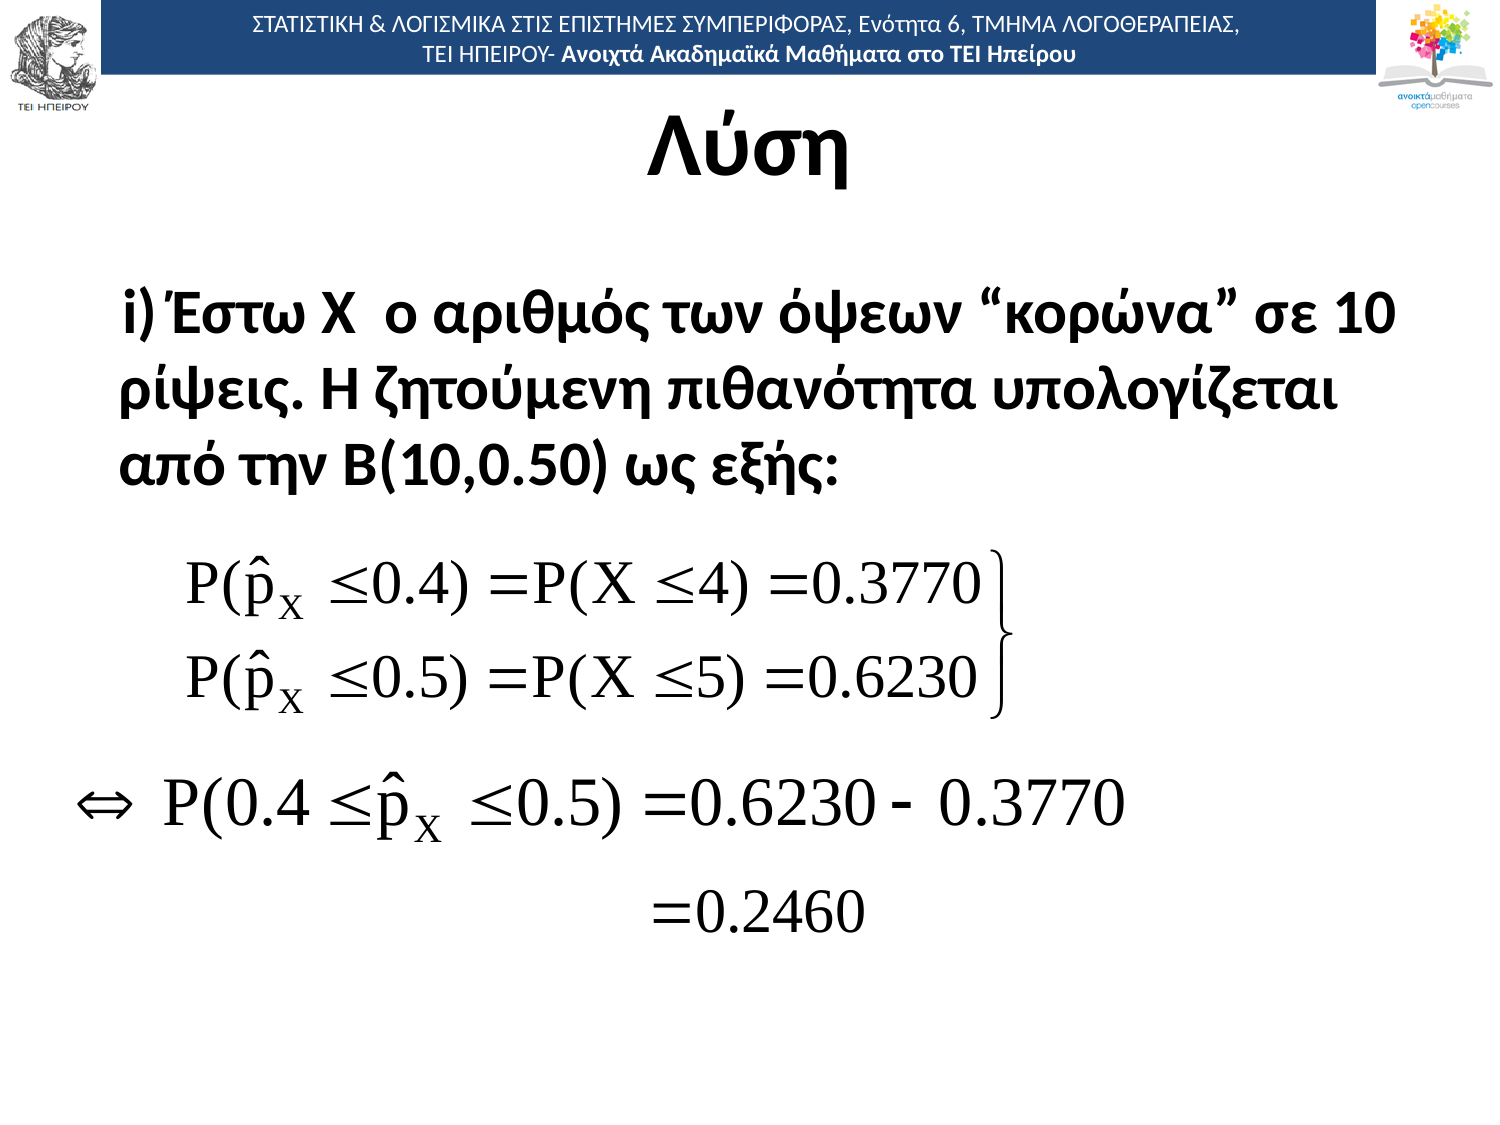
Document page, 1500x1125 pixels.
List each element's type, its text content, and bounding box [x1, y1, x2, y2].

picture [1375, 0, 1500, 114]
title Λύση [75, 75, 1425, 233]
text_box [62, 755, 1138, 857]
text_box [174, 537, 1028, 736]
picture [0, 0, 101, 114]
list i) Έστω Χ ο αριθμός των όψεων “κορώνα” σε 10 ρίψεις. Η ζητούμενη πιθανότητα υπολογίζεται από την Β(10,0.50) ως εξής: [50, 262, 1425, 1005]
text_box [637, 874, 876, 951]
text_box ΣΤΑΤΙΣΤΙΚΗ & ΛΟΓΙΣΜΙΚΑ ΣΤΙΣ ΕΠΙΣΤΗΜΕΣ ΣΥΜΠΕΡΙΦΟΡΑΣ, Ενότητα 6, ΤΜΗΜΑ ΛΟΓΟΘΕΡΑΠΕΙΑΣ, ΤΕΙ ΗΠΕΙΡΟΥ- Ανοιχτά Ακαδημαϊκά Μαθήματα στο ΤΕΙ Ηπείρου [101, 0, 1373, 75]
